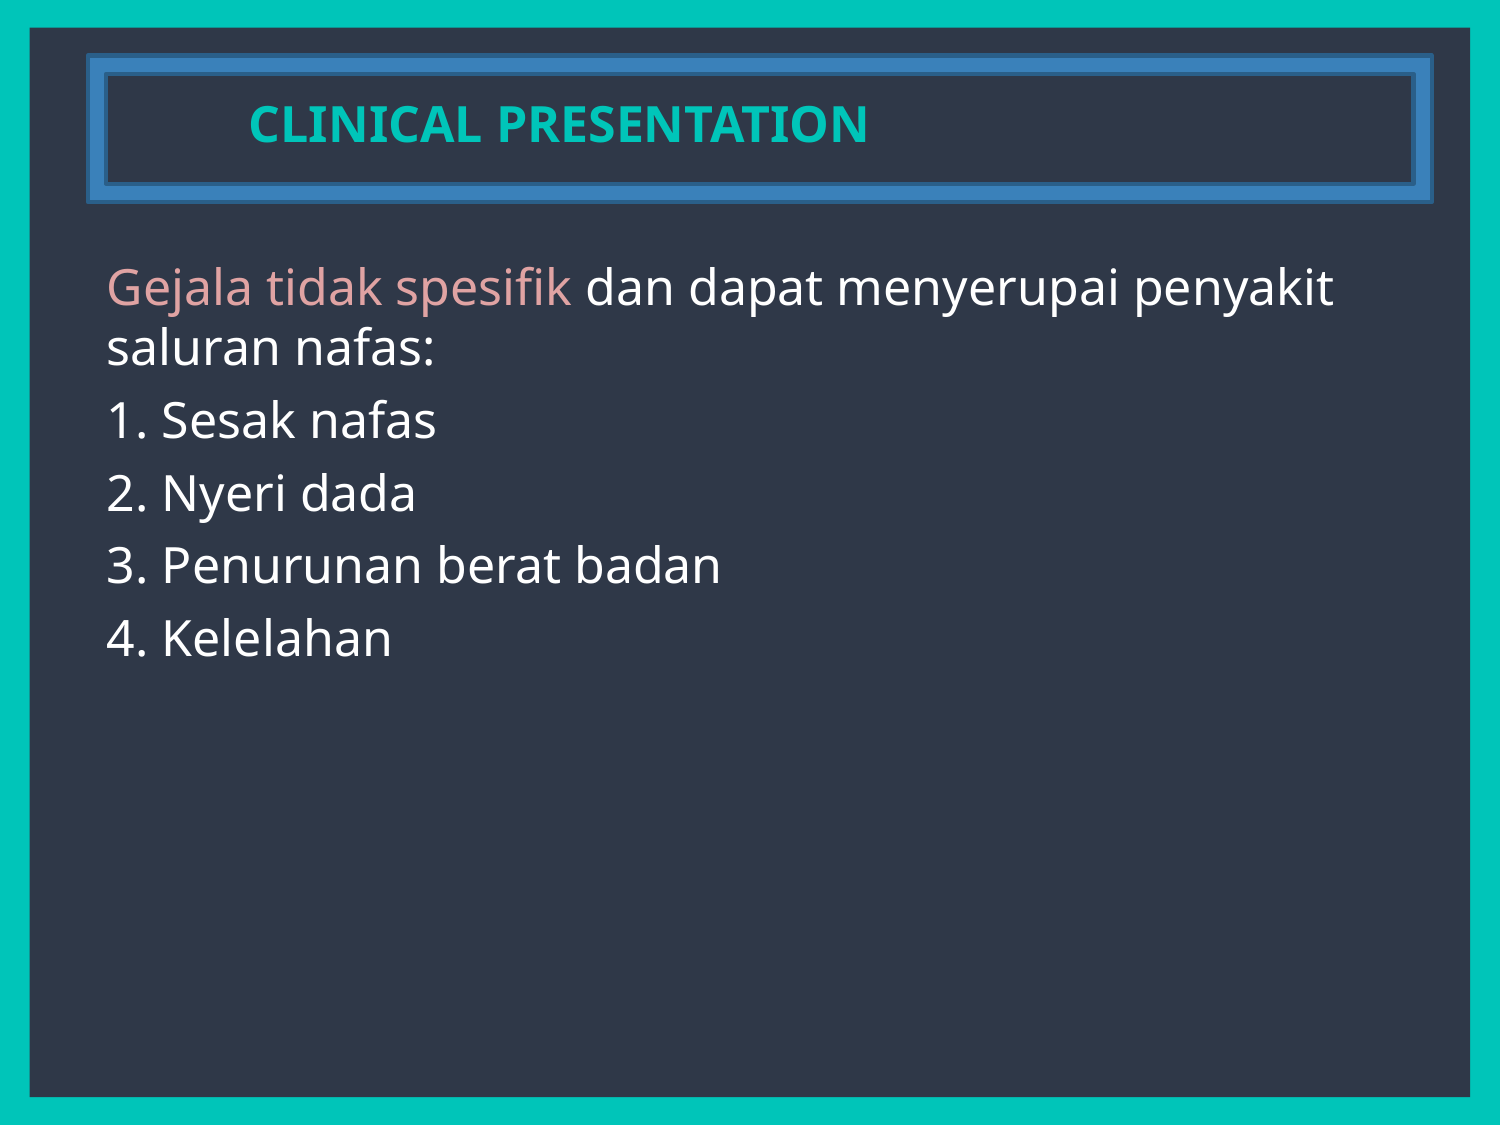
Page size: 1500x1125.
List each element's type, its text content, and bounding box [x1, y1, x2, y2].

text_box [86, 53, 1434, 204]
text_box CLINICAL PRESENTATION [233, 42, 1500, 202]
slide_number [705, 1038, 795, 1125]
text_box Gejala tidak spesifik dan dapat menyerupai penyakit saluran nafas: 1. Sesak nafas 2. Nyeri dada 3. Penurunan berat badan 4. Kelelahan [87, 248, 1413, 674]
